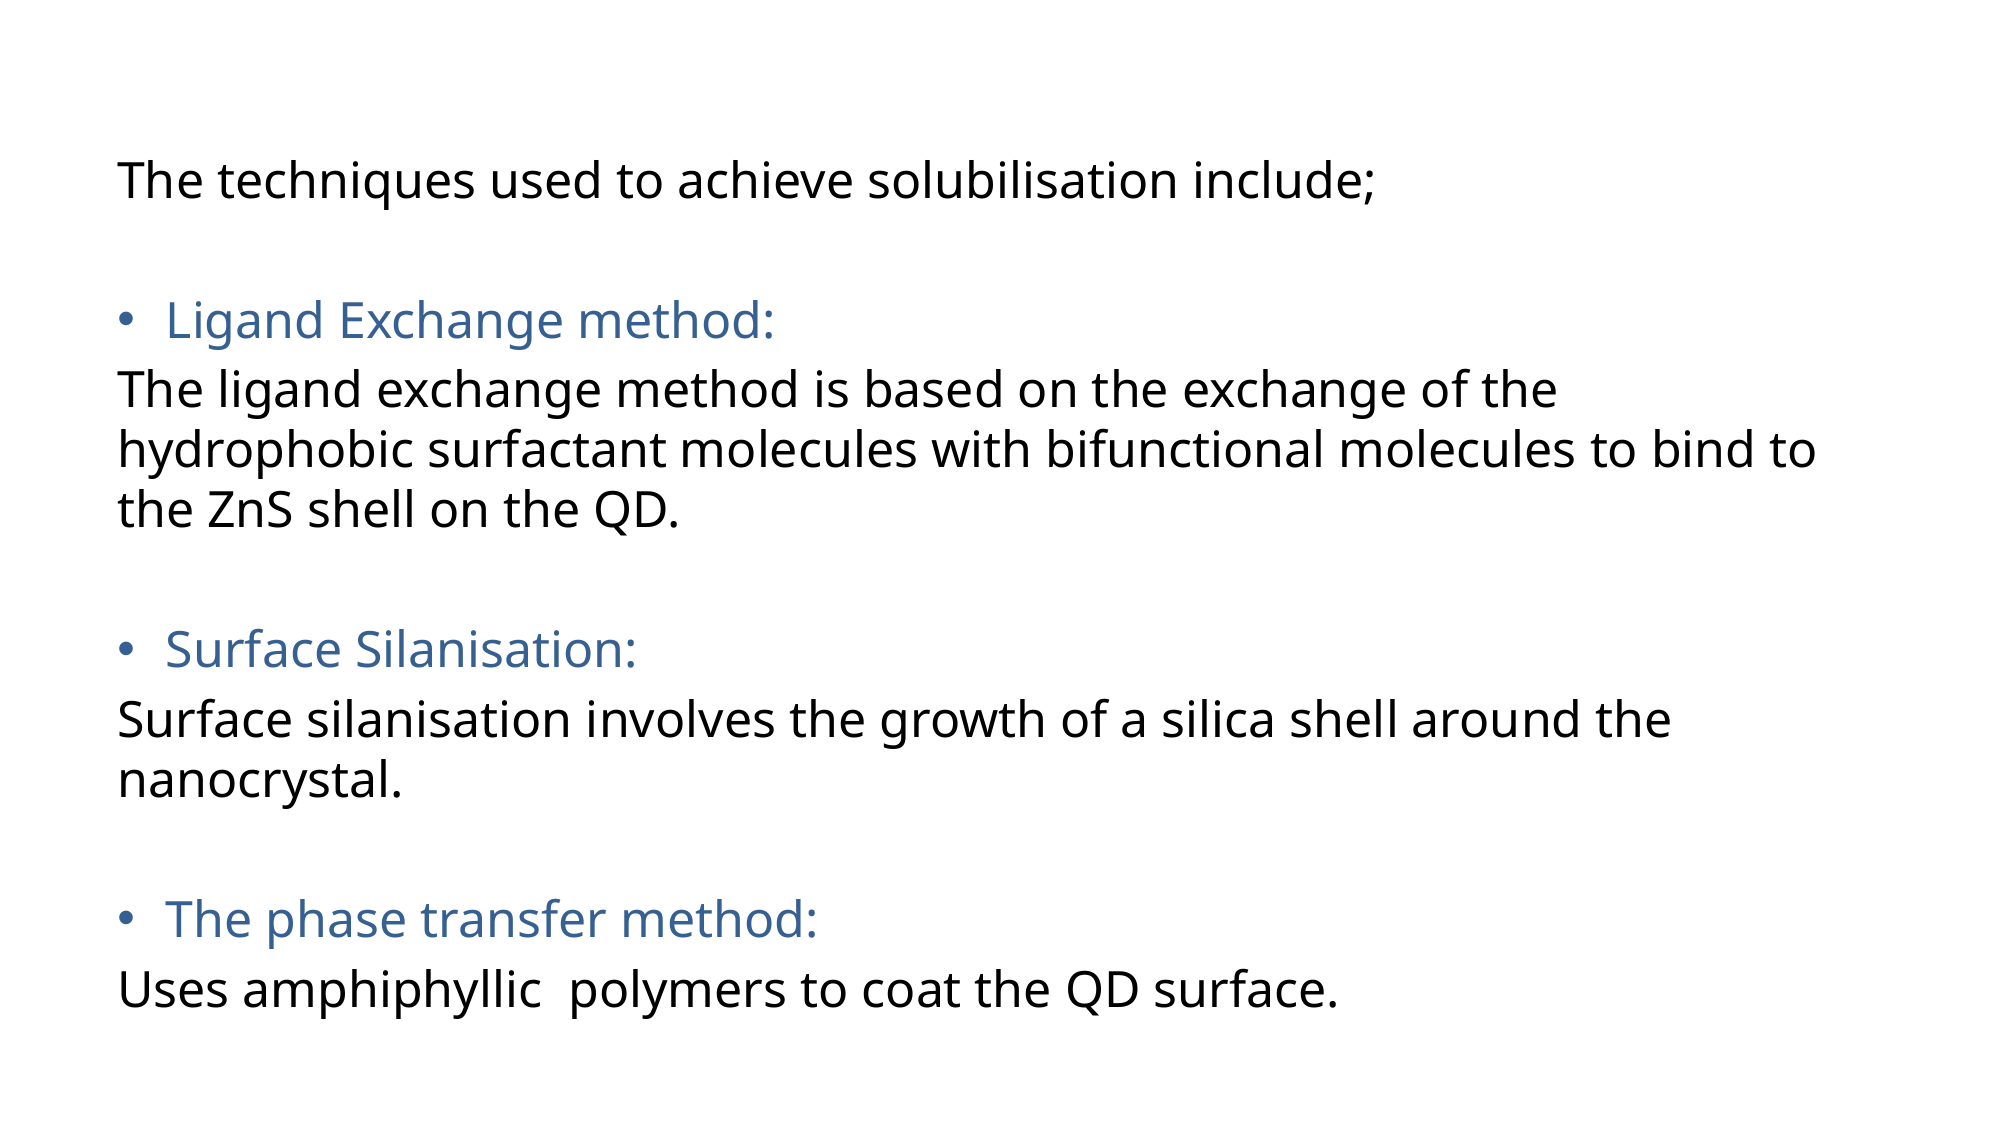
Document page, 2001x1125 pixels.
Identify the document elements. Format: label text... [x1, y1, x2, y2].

list The techniques used to achieve solubilisation include; Ligand Exchange method: The ligand exchange method is based on the exchange of the hydrophobic surfactant molecules with bifunctional molecules to bind to the ZnS shell on the QD. Surface Silanisation: Surface silanisation involves the growth of a silica shell around the nanocrystal. The phase transfer method: Uses amphiphyllic polymers to coat the QD surface. [102, 70, 1883, 1036]
